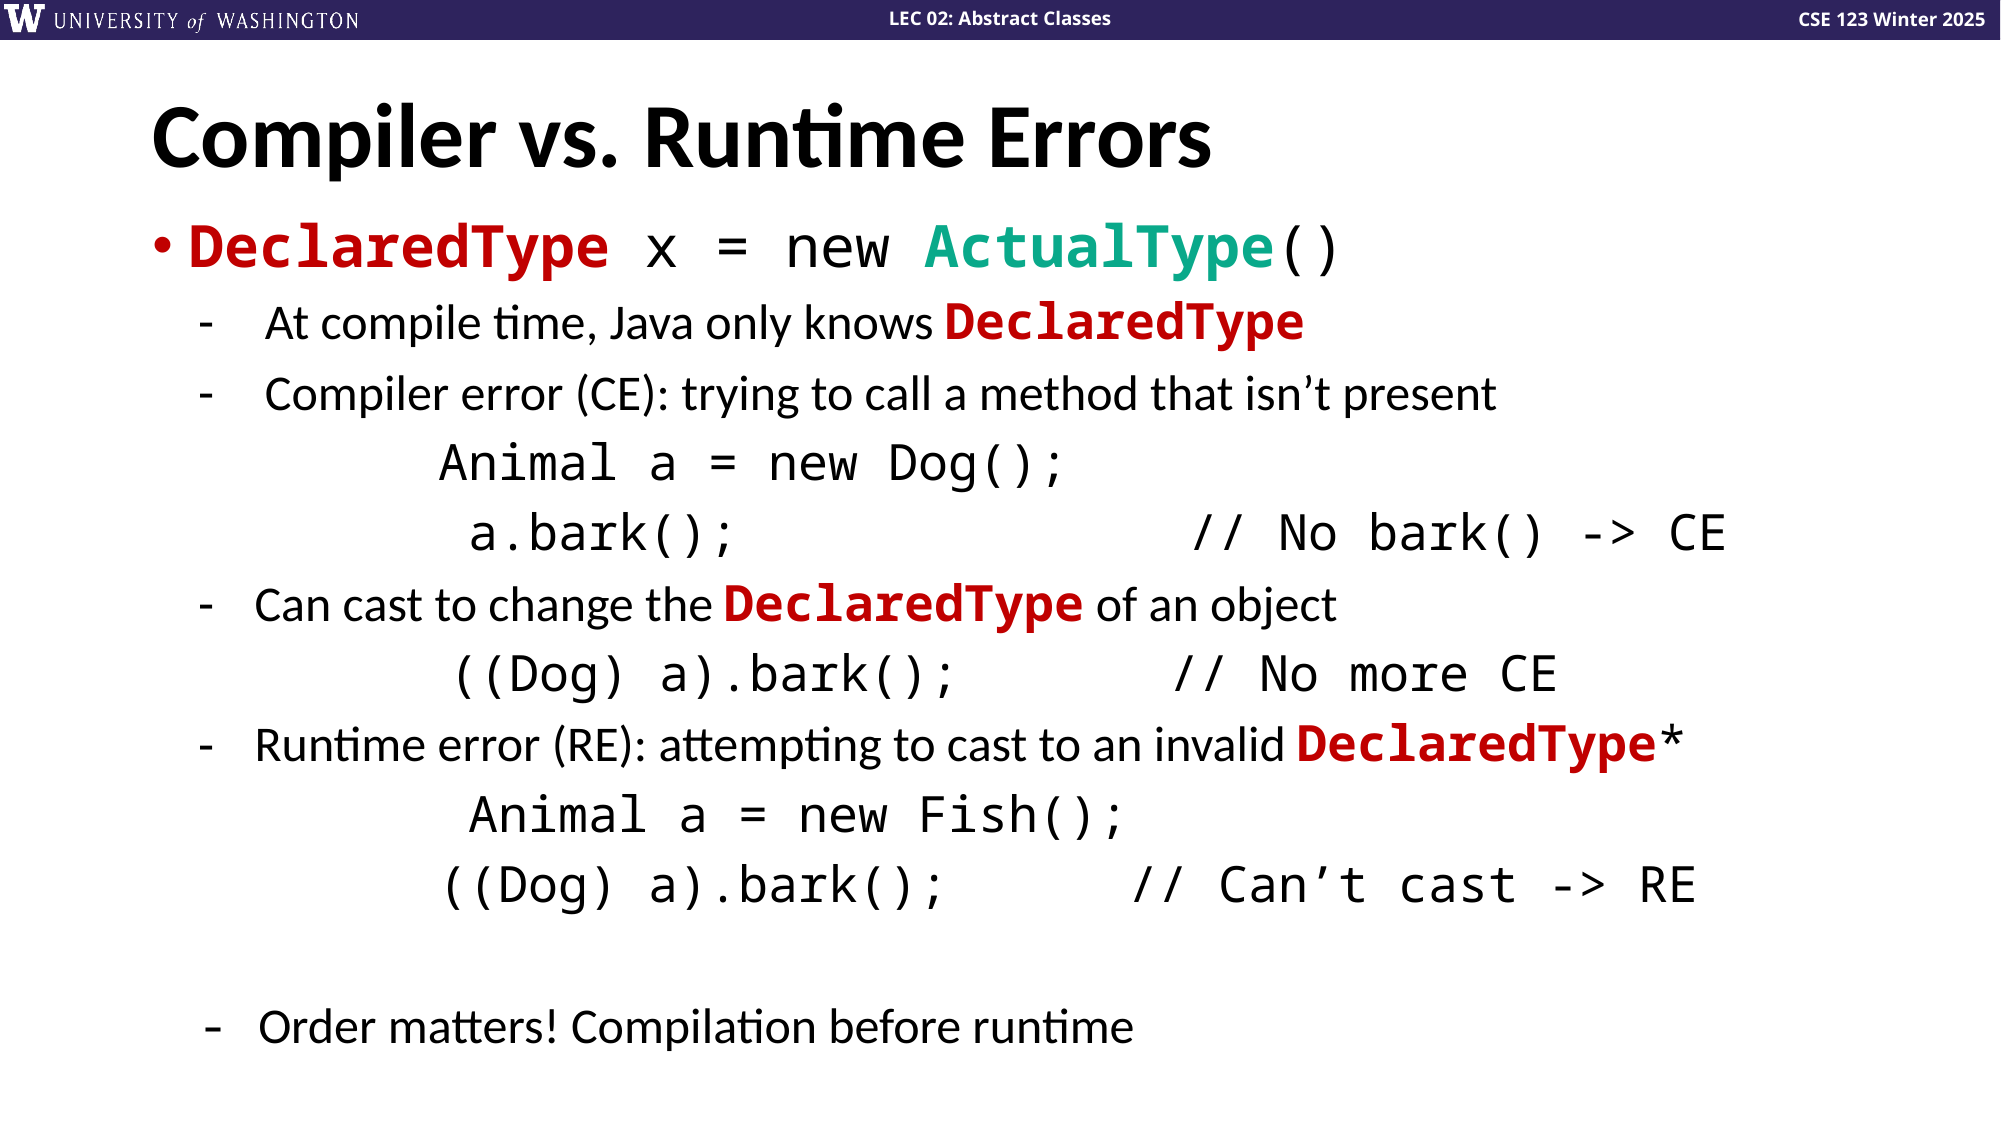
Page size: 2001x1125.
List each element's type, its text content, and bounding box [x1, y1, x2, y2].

list DeclaredType x = new ActualType() At compile time, Java only knows DeclaredType Compiler error (CE): trying to call a method that isn’t present Animal a = new Dog(); a.bark(); // No bark() -> CE Can cast to change the DeclaredType of an object ((Dog) a).bark(); // No more CE Runtime error (RE): attempting to cast to an invalid DeclaredType* Animal a = new Fish(); ((Dog) a).bark(); // Can’t cast -> RE - Order matters! Compilation before runtime [137, 201, 1885, 1102]
picture [4, 4, 358, 33]
title Compiler vs. Runtime Errors [137, 74, 1863, 200]
